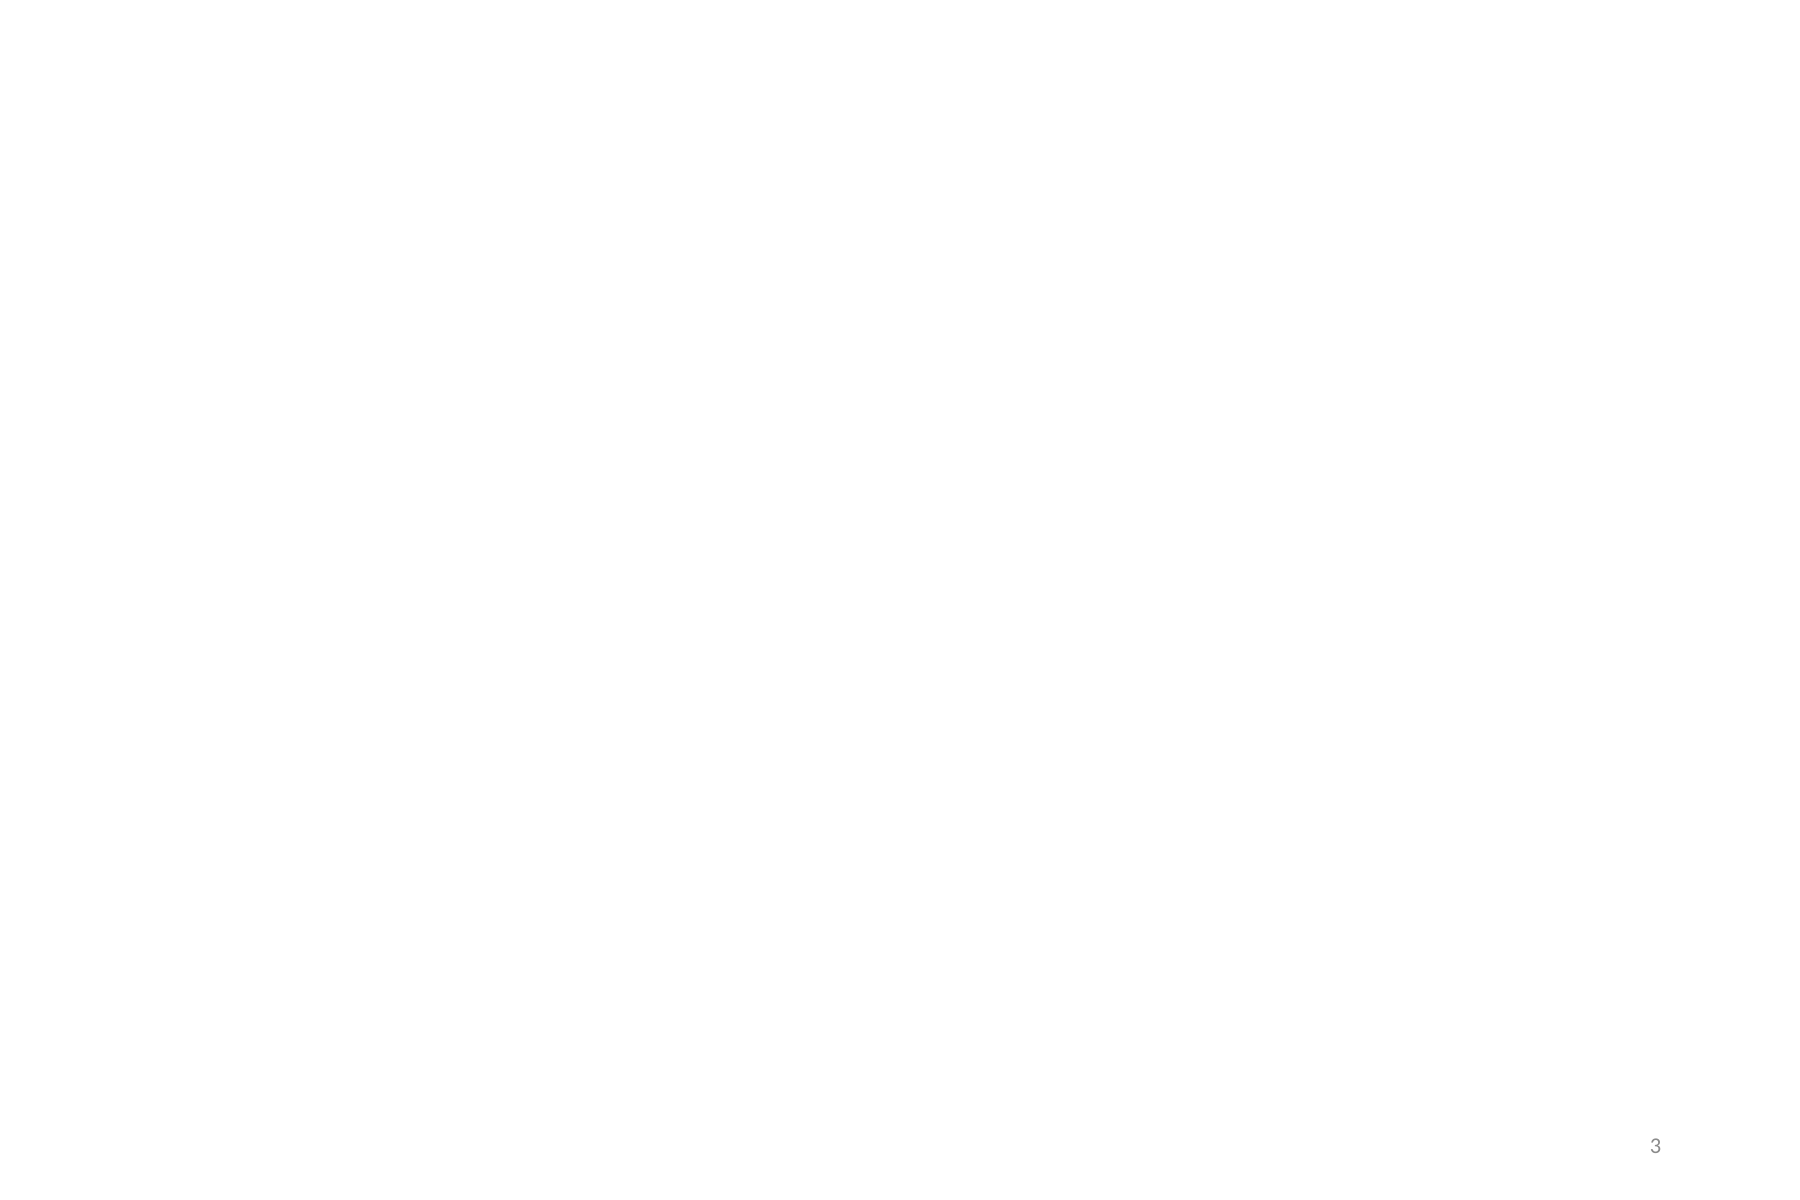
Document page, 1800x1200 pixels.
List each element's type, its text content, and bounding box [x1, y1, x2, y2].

slide_number 3 [1271, 1112, 1677, 1177]
